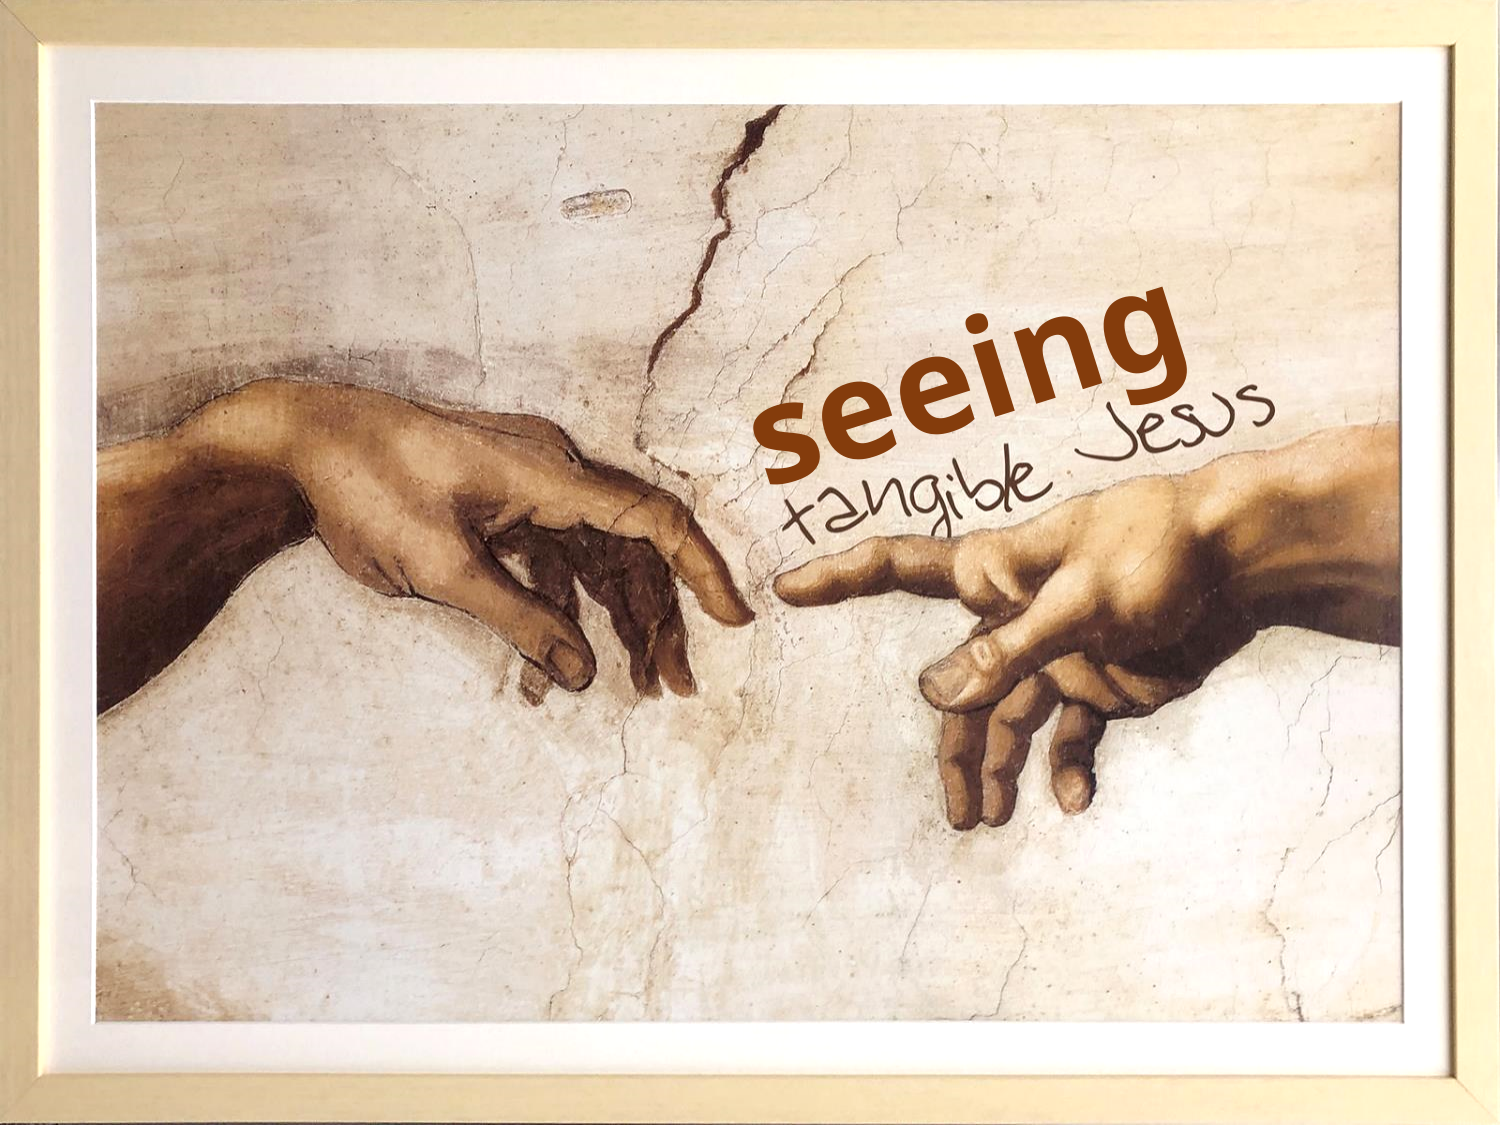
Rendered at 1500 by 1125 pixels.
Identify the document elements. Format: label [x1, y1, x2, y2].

list [0, 0, 1500, 1125]
